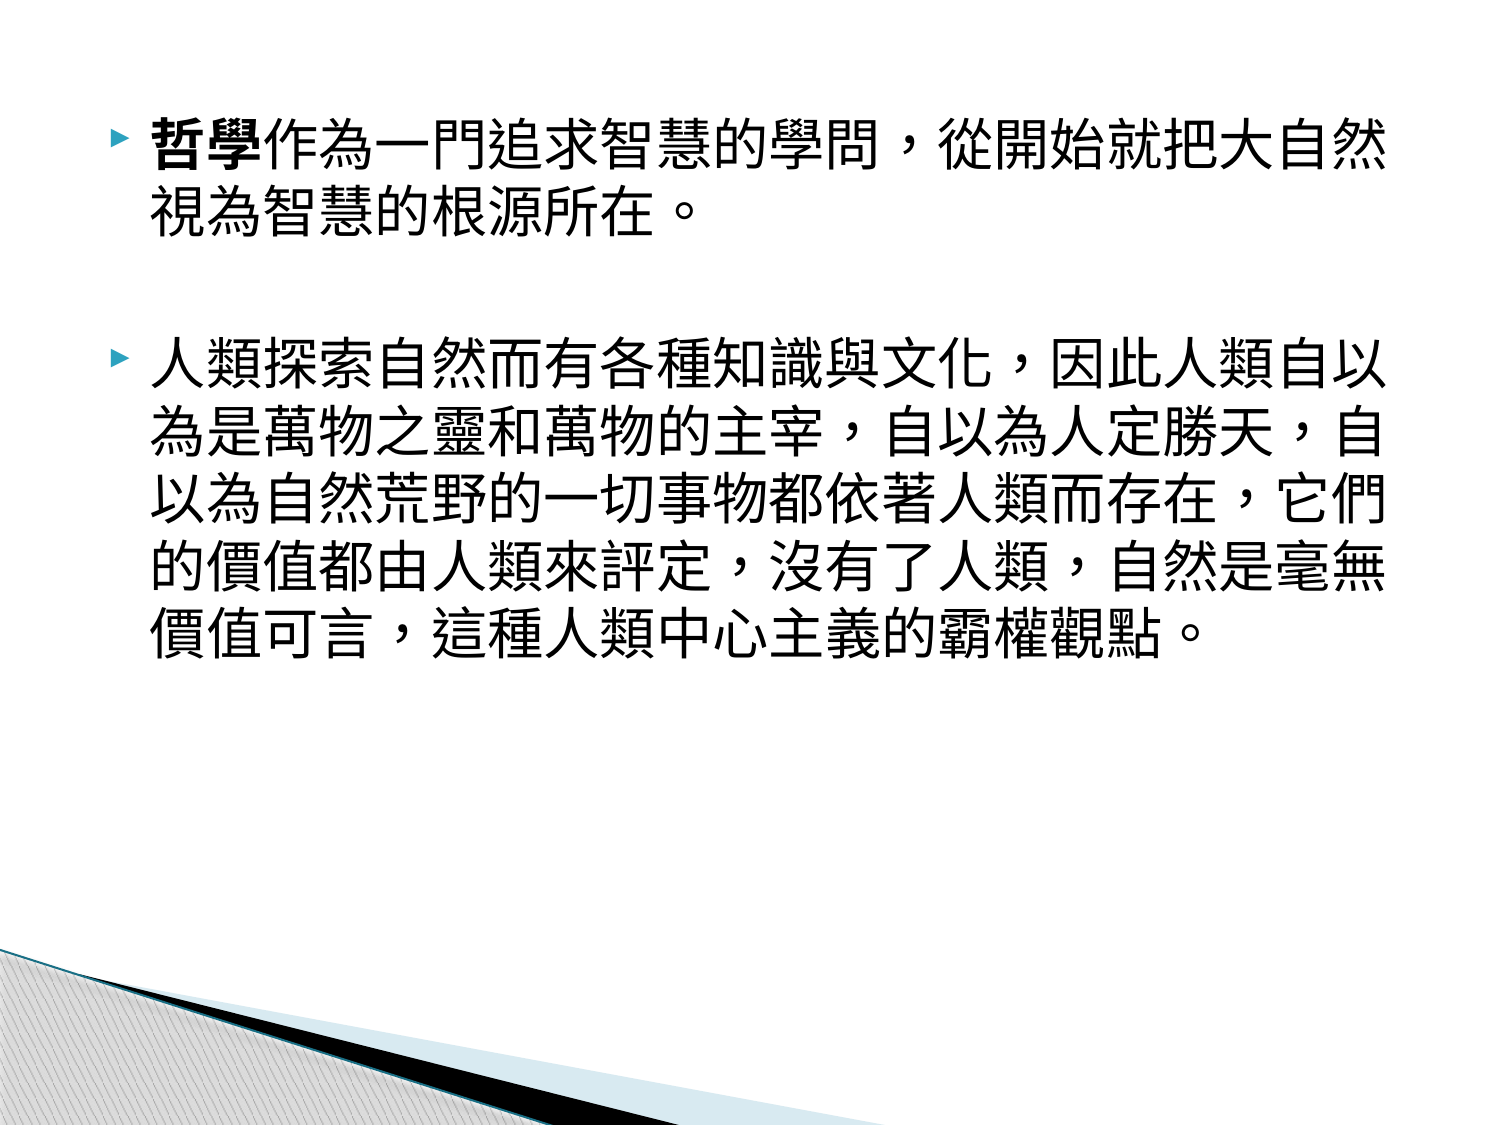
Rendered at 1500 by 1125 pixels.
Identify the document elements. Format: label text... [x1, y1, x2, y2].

list 哲學作為一門追求智慧的學問，從開始就把大自然視為智慧的根源所在。 人類探索自然而有各種知識與文化，因此人類自以為是萬物之靈和萬物的主宰，自以為人定勝天，自以為自然荒野的一切事物都依著人類而存在，它們的價值都由人類來評定，沒有了人類，自然是毫無價值可言，這種人類中心主義的霸權觀點。 [75, 101, 1425, 1000]
